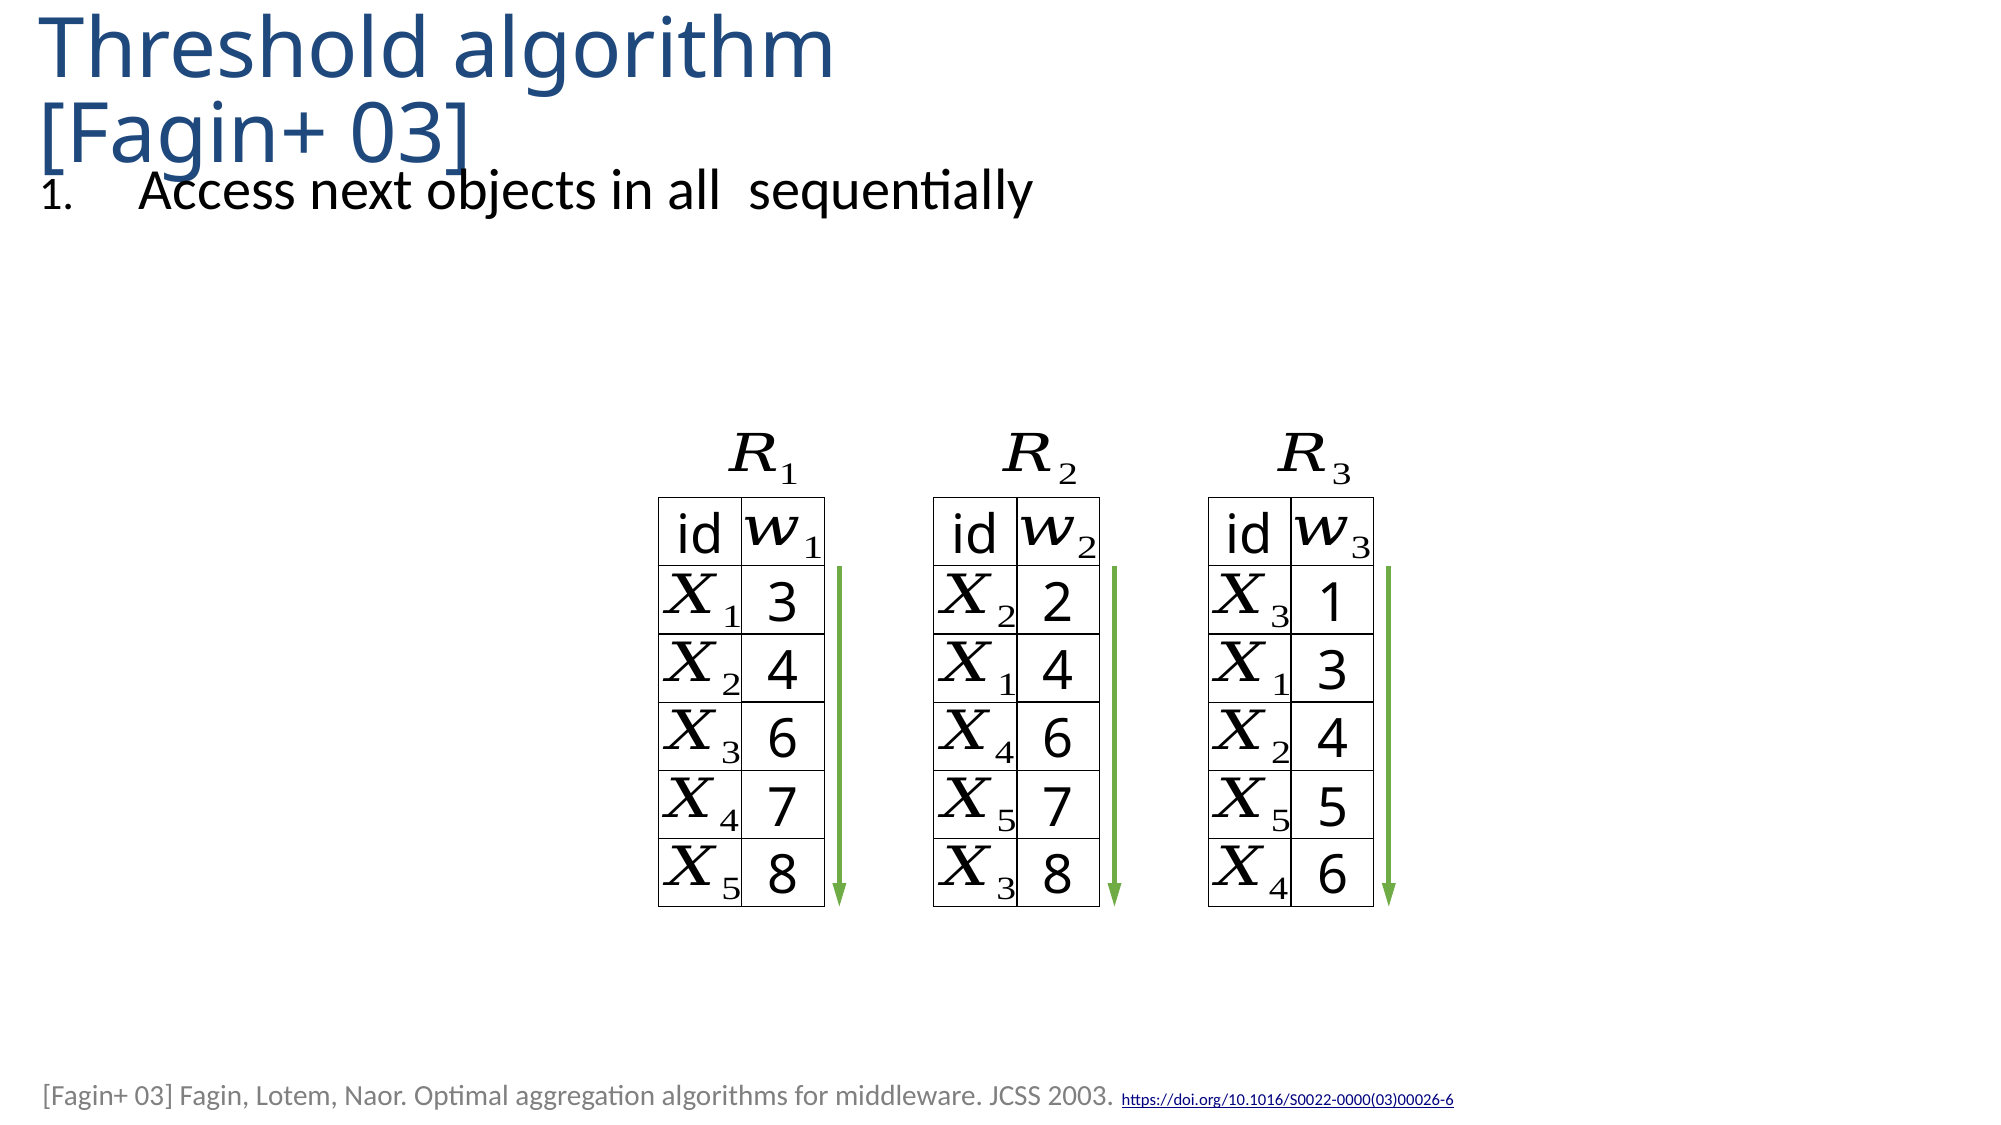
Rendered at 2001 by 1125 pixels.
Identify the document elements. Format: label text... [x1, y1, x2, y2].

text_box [1207, 497, 1374, 907]
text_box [933, 497, 1100, 907]
title Threshold algorithm [Fagin+ 03] [38, 9, 1118, 96]
text_box [Fagin+ 03] Fagin, Lotem, Naor. Optimal aggregation algorithms for middleware. JCSS 2003. https://doi.org/10.1016/S0022-0000(03)00026-6 [42, 1076, 1463, 1112]
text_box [658, 497, 825, 907]
